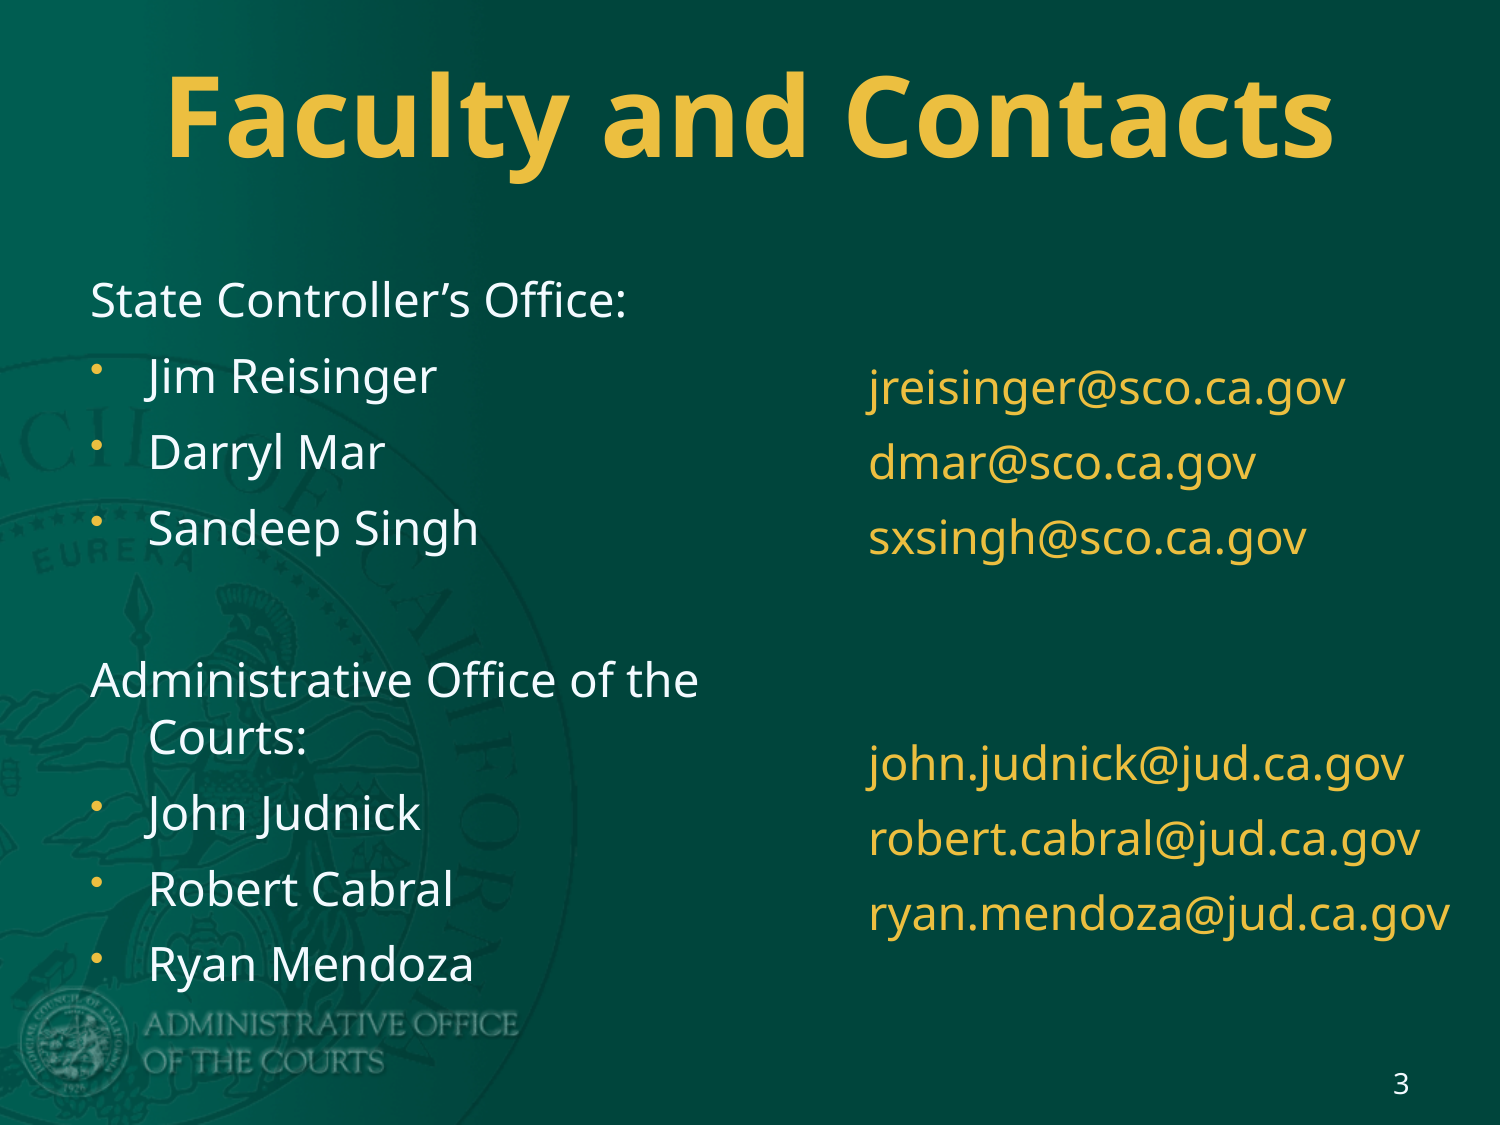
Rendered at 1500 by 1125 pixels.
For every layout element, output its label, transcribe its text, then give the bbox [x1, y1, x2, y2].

picture [0, 0, 1500, 1125]
slide_number 3 [1112, 1037, 1426, 1113]
title Faculty and Contacts [74, 44, 1426, 188]
list jreisinger@sco.ca.gov dmar@sco.ca.gov sxsingh@sco.ca.gov john.judnick@jud.ca.gov robert.cabral@jud.ca.gov ryan.mendoza@jud.ca.gov [852, 349, 1470, 1007]
list State Controller’s Office: Jim Reisinger Darryl Mar Sandeep Singh Administrative Office of the Courts: John Judnick Robert Cabral Ryan Mendoza [74, 262, 838, 1006]
